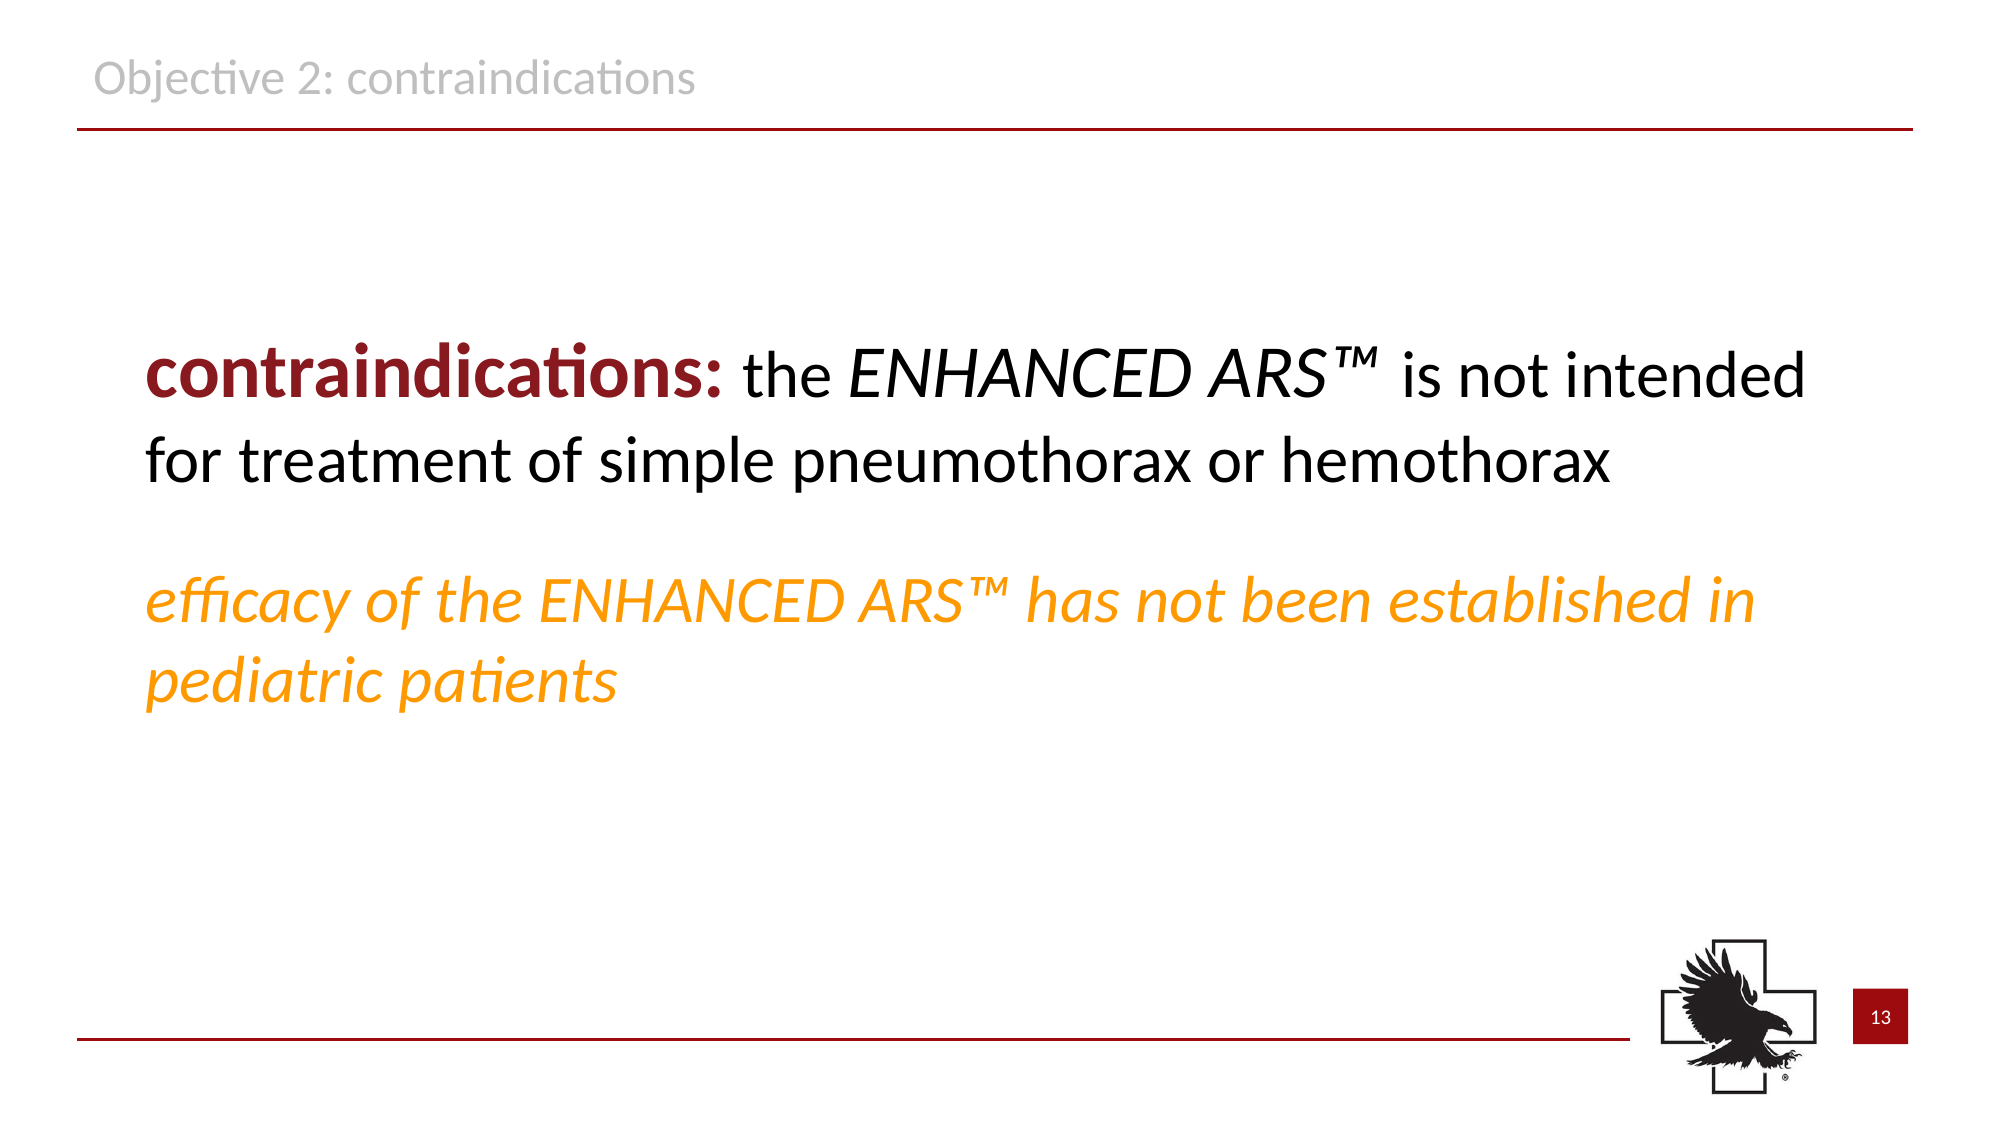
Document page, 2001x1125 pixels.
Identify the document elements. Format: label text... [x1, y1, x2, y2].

slide_number 13 [1853, 988, 1909, 1045]
text_box Objective 2: contraindications [78, 36, 729, 112]
text_box contraindications: the ENHANCED ARS™ is not intended for treatment of simple pneumothorax or hemothorax efficacy of the ENHANCED ARS™ has not been established in pediatric patients [130, 298, 1909, 724]
picture [1658, 934, 1821, 1098]
